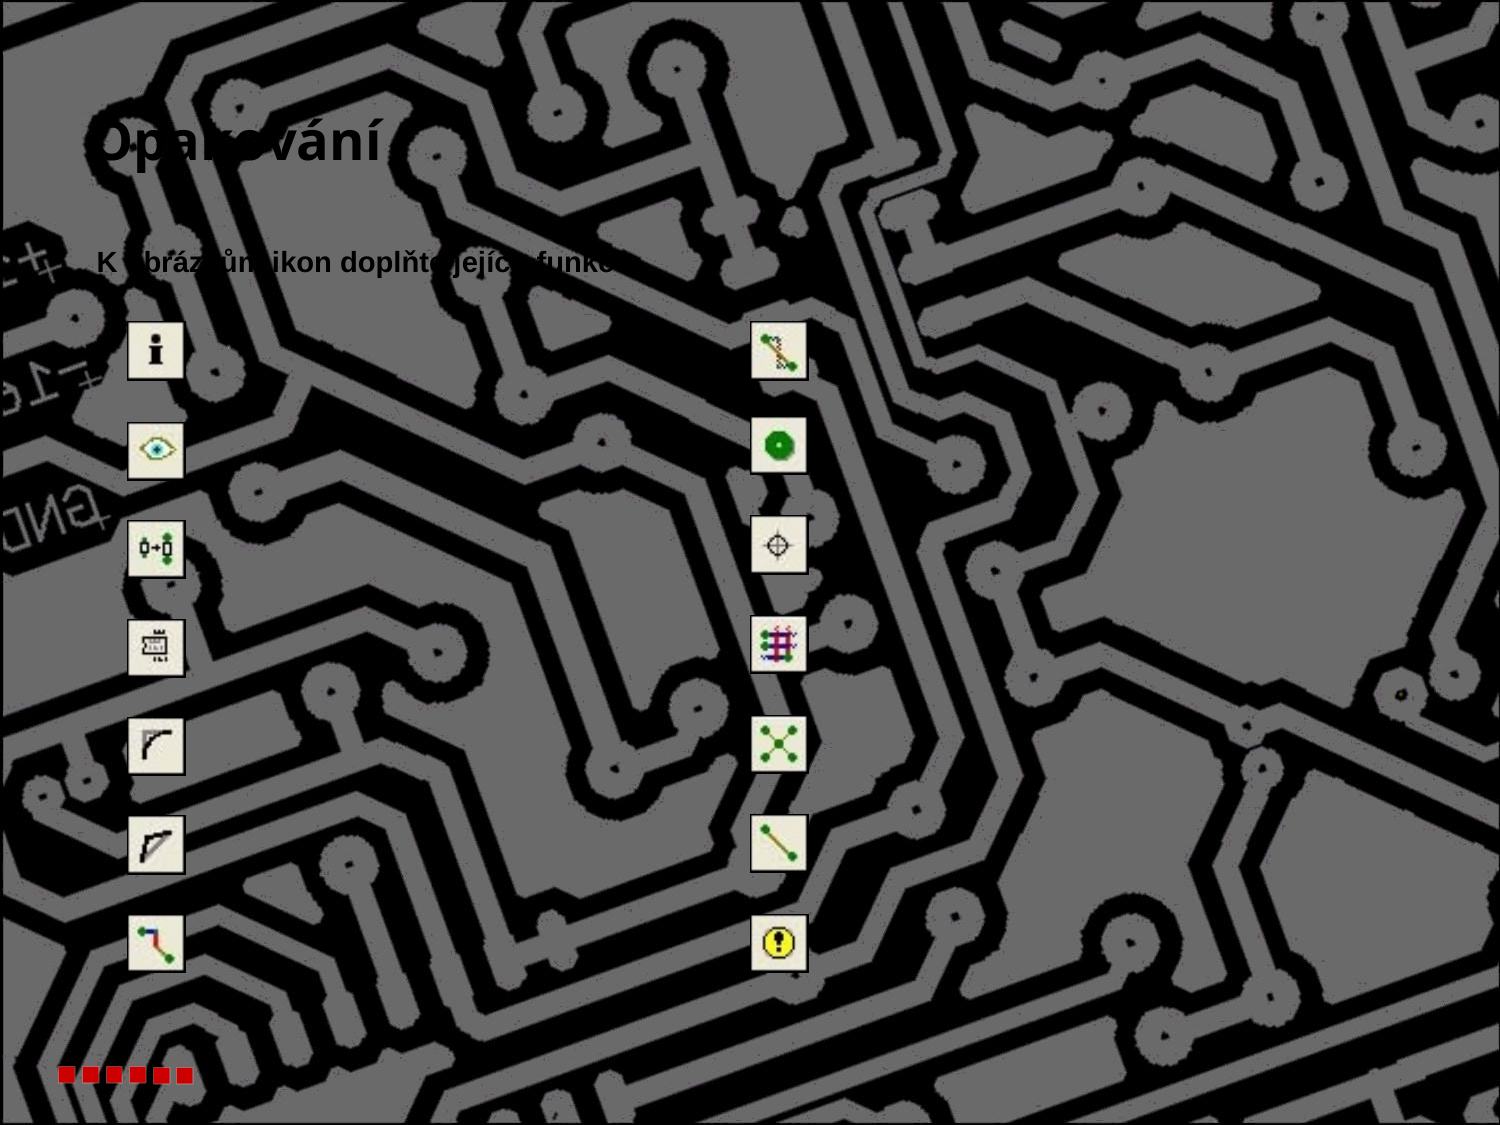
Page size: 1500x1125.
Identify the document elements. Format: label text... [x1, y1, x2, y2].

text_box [57, 1065, 195, 1086]
text_box K obrázkům ikon doplňte jejích funkce. [81, 236, 1418, 291]
title Opakování [74, 44, 1426, 233]
picture [0, 0, 1500, 1125]
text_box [117, 312, 818, 982]
